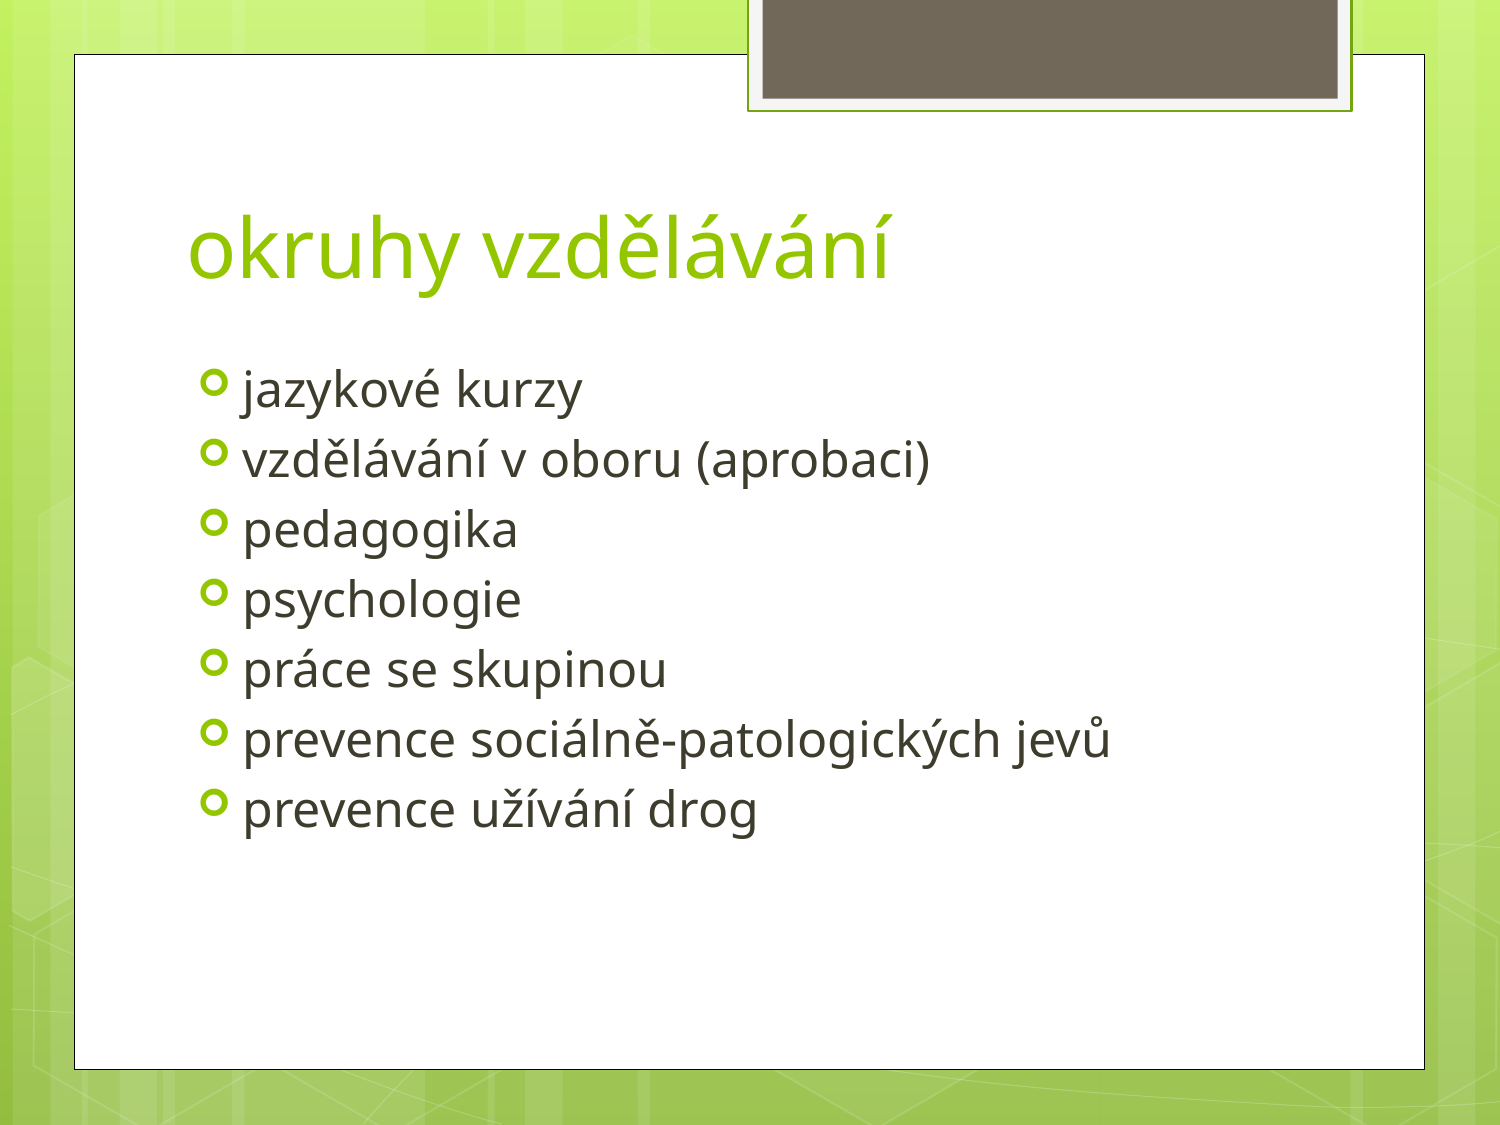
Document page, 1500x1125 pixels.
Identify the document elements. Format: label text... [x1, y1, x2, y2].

list jazykové kurzy vzdělávání v oboru (aprobaci) pedagogika psychologie práce se skupinou prevence sociálně-patologických jevů prevence užívání drog [171, 349, 1283, 957]
title okruhy vzdělávání [171, 168, 1324, 303]
